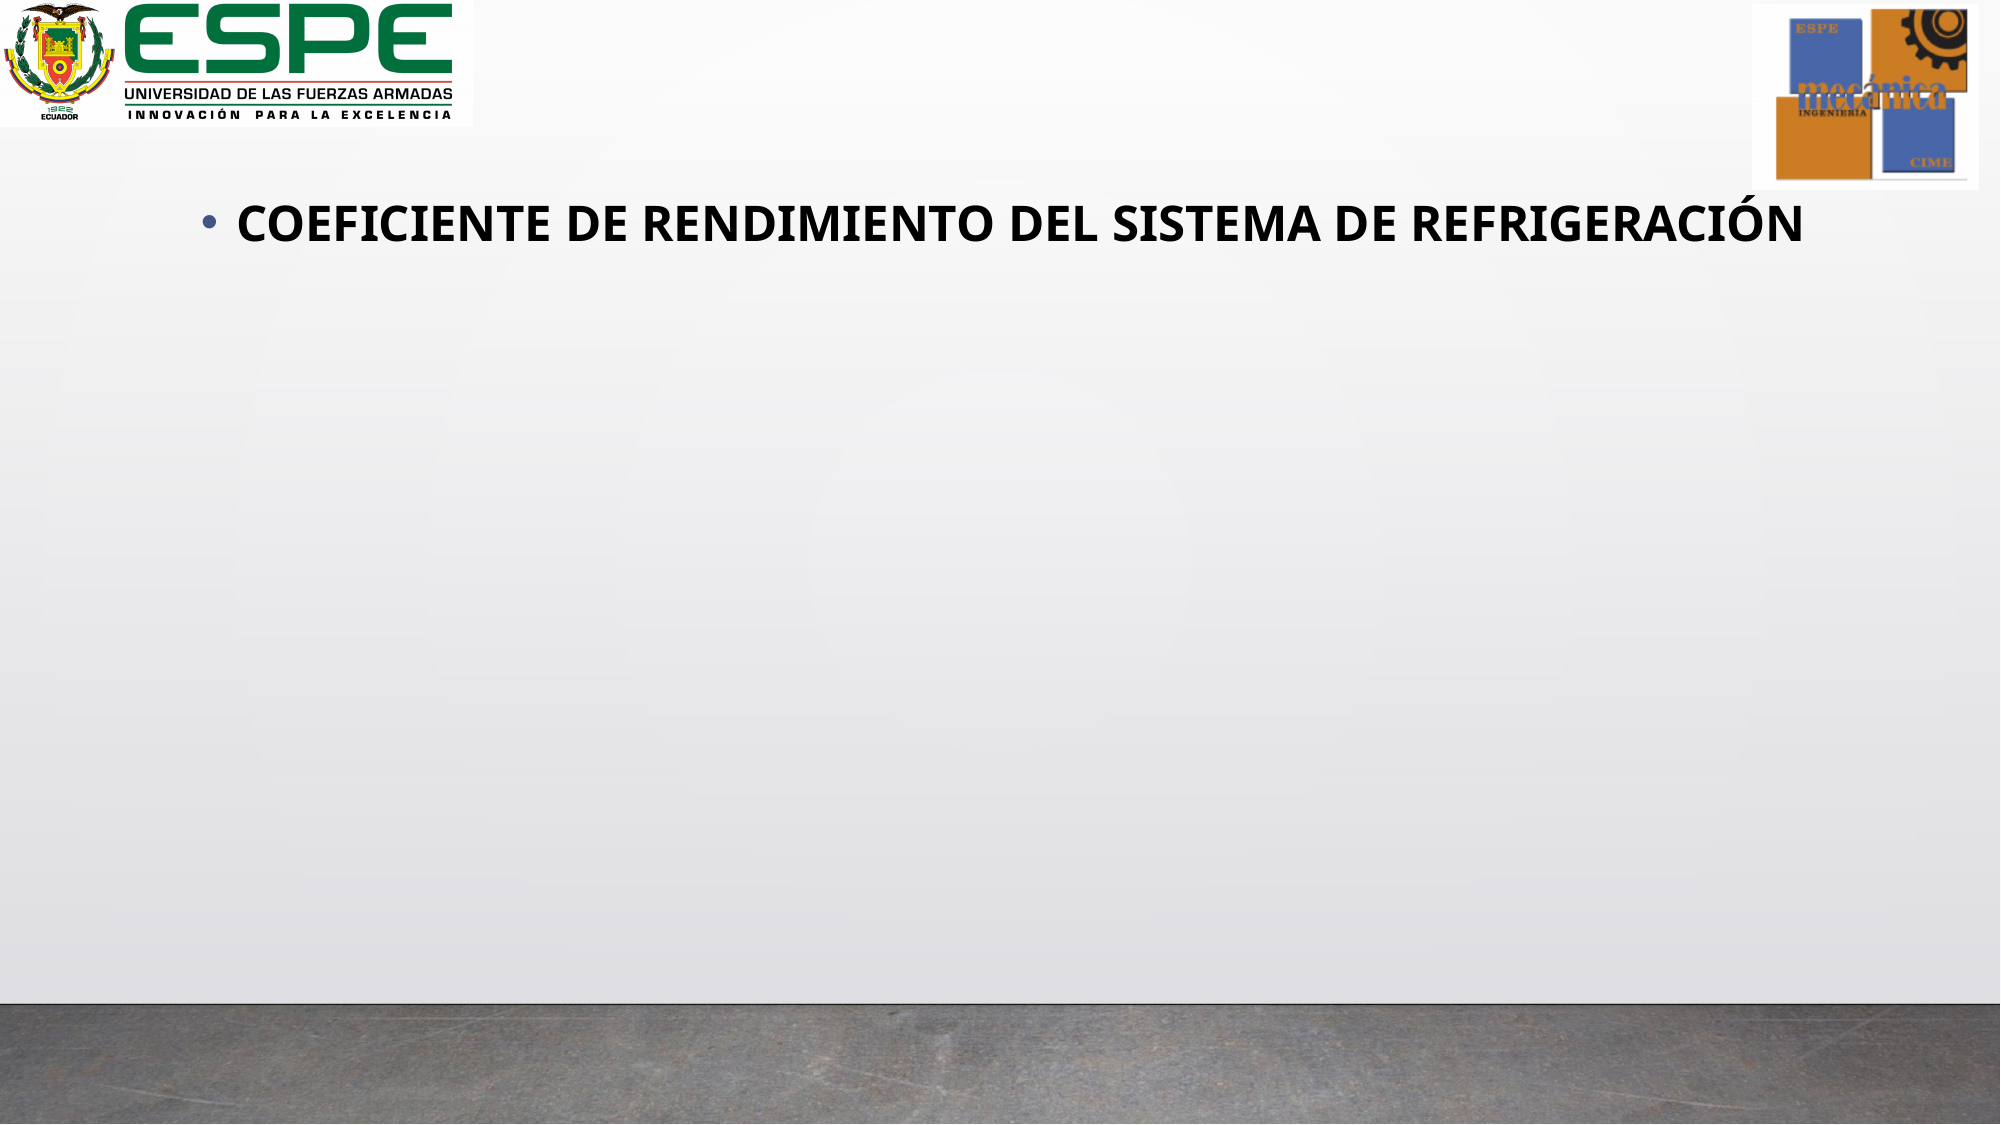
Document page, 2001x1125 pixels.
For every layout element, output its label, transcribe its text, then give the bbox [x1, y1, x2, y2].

picture [0, 0, 473, 127]
picture [0, 1004, 2000, 1124]
picture [1752, 4, 1979, 190]
text_box COEFICIENTE DE RENDIMIENTO DEL SISTEMA DE REFRIGERACIÓN [186, 172, 1837, 309]
